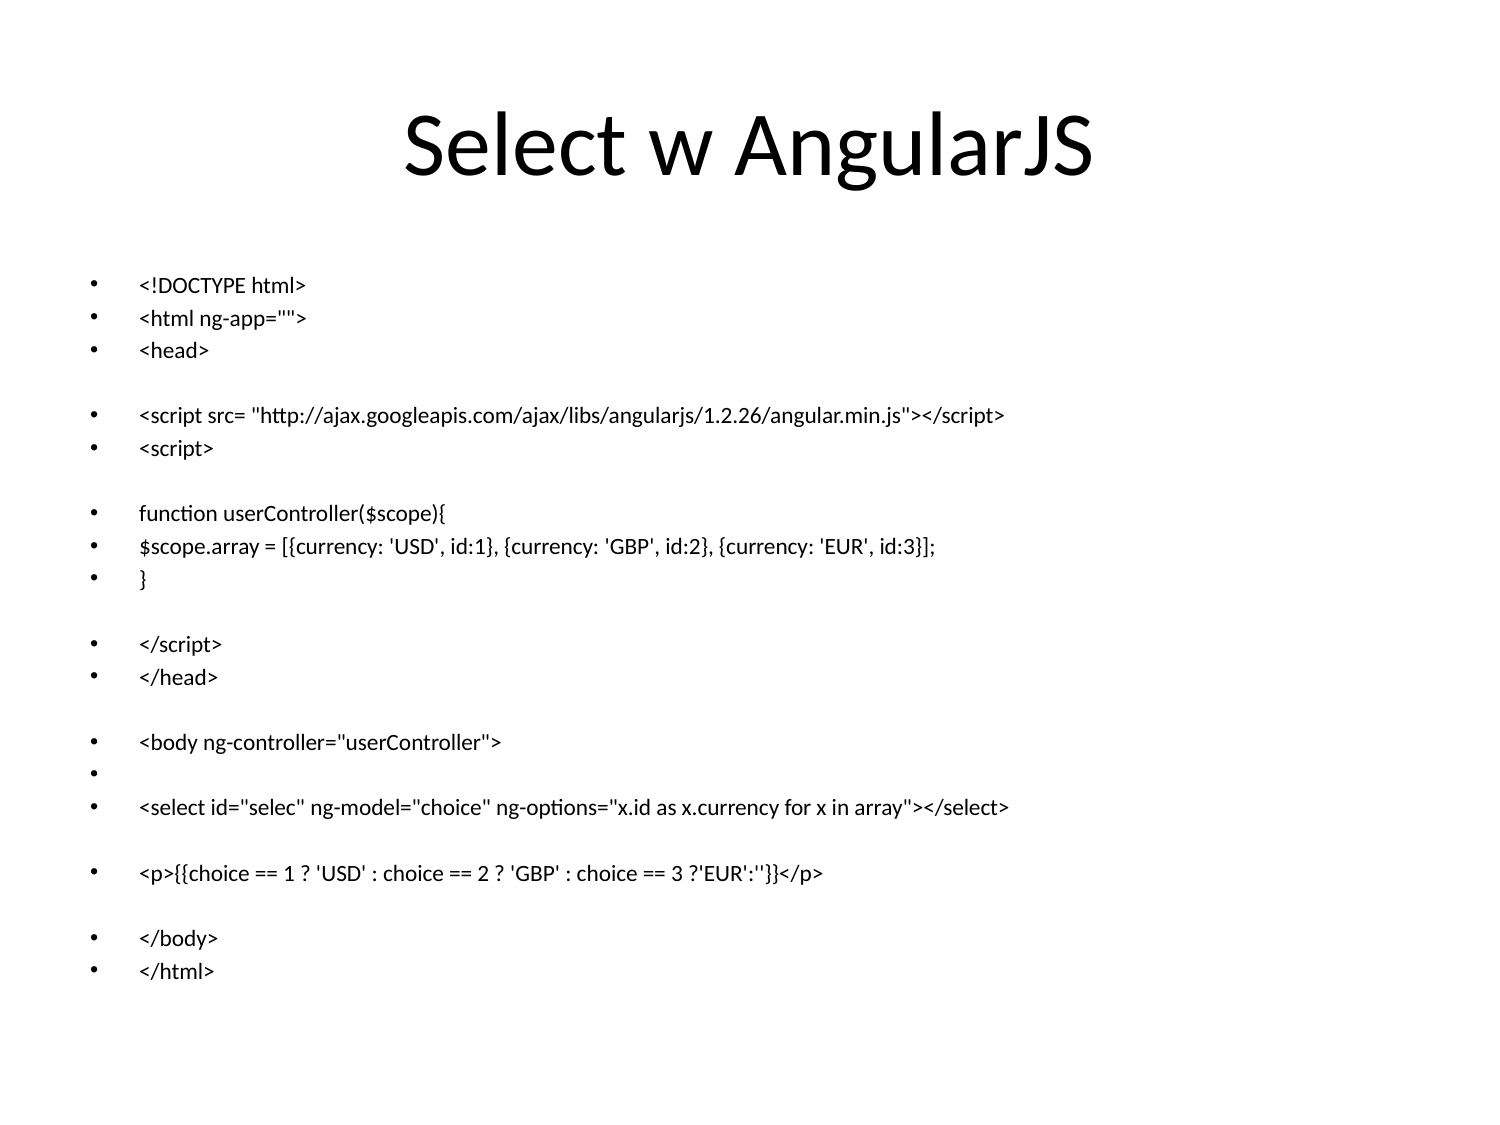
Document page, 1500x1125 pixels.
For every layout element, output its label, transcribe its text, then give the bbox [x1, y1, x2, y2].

list <!DOCTYPE html> <html ng-app=""> <head> <script src= "http://ajax.googleapis.com/ajax/libs/angularjs/1.2.26/angular.min.js"></script> <script> function userController($scope){ $scope.array = [{currency: 'USD', id:1}, {currency: 'GBP', id:2}, {currency: 'EUR', id:3}]; } </script> </head> <body ng-controller="userController"> <select id="selec" ng-model="choice" ng-options="x.id as x.currency for x in array"></select> <p>{{choice == 1 ? 'USD' : choice == 2 ? 'GBP' : choice == 3 ?'EUR':''}}</p> </body> </html> [75, 262, 1425, 1005]
title Select w AngularJS [75, 45, 1425, 233]
